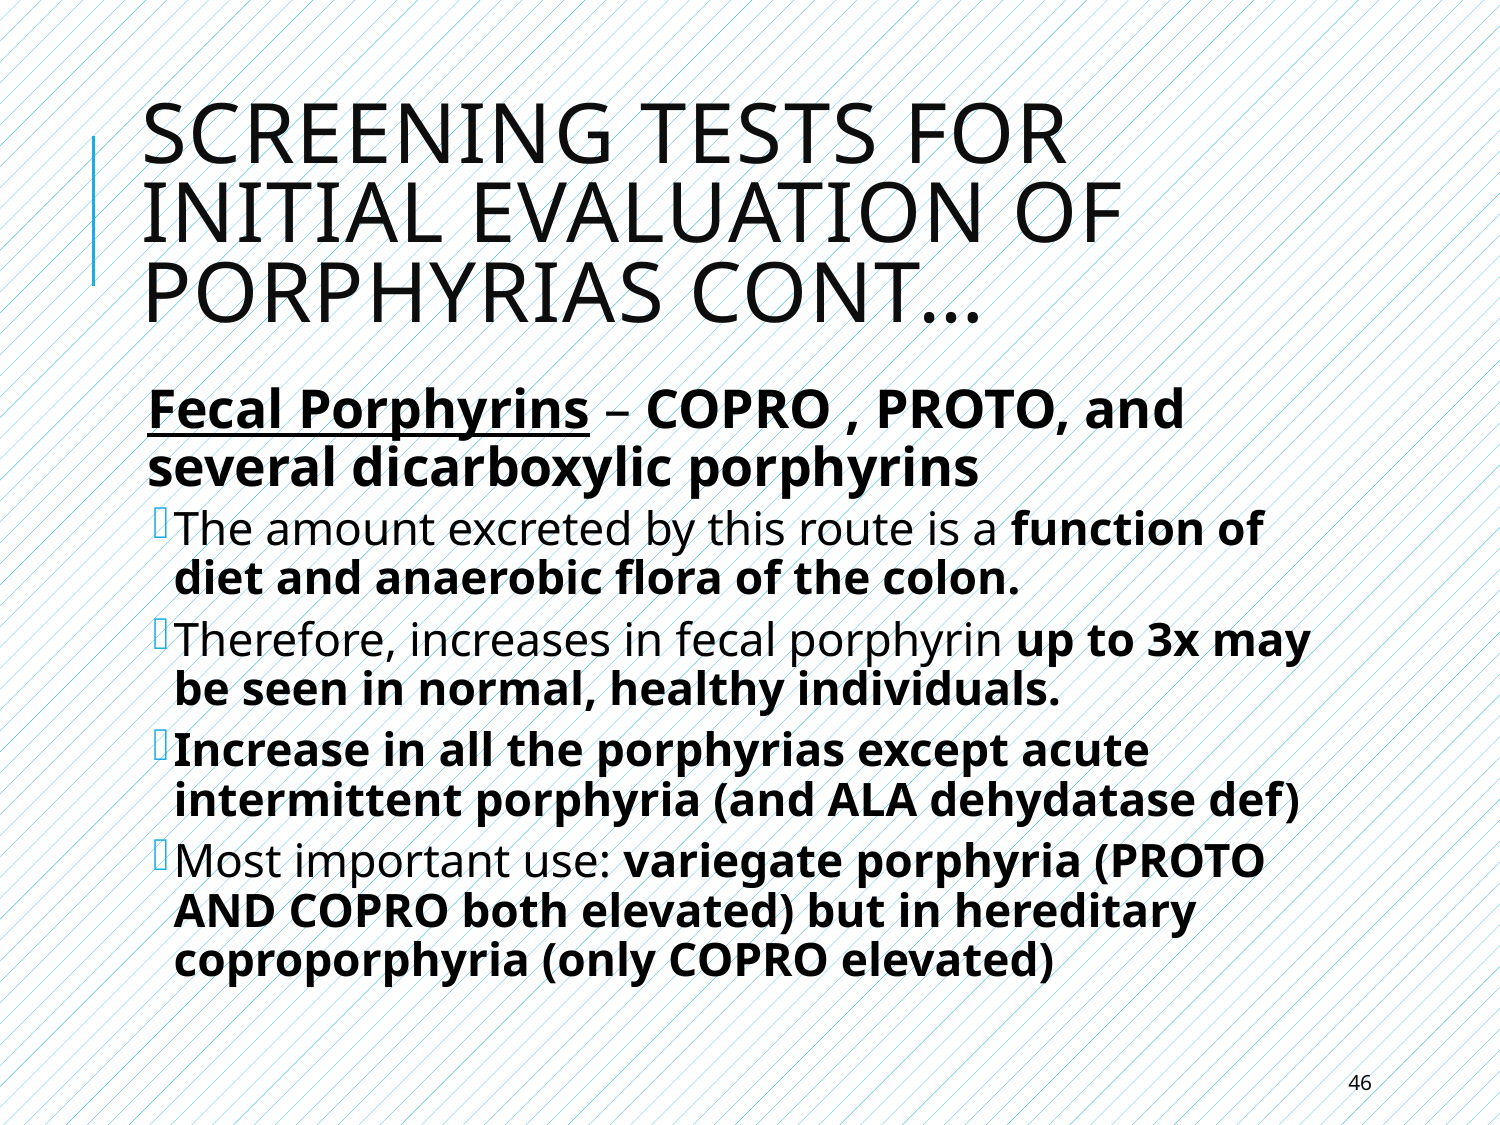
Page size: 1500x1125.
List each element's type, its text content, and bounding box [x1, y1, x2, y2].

list Fecal Porphyrins – COPRO , PROTO, and several dicarboxylic porphyrins The amount excreted by this route is a function of diet and anaerobic flora of the colon. Therefore, increases in fecal porphyrin up to 3x may be seen in normal, healthy individuals. Increase in all the porphyrias except acute intermittent porphyria (and ALA dehydatase def) Most important use: variegate porphyria (PROTO AND COPRO both elevated) but in hereditary coproporphyria (only COPRO elevated) [126, 375, 1322, 1035]
title Screening Tests for Initial Evaluation of Porphyrias cont… [126, 96, 1322, 342]
slide_number 46 [1333, 1061, 1454, 1107]
